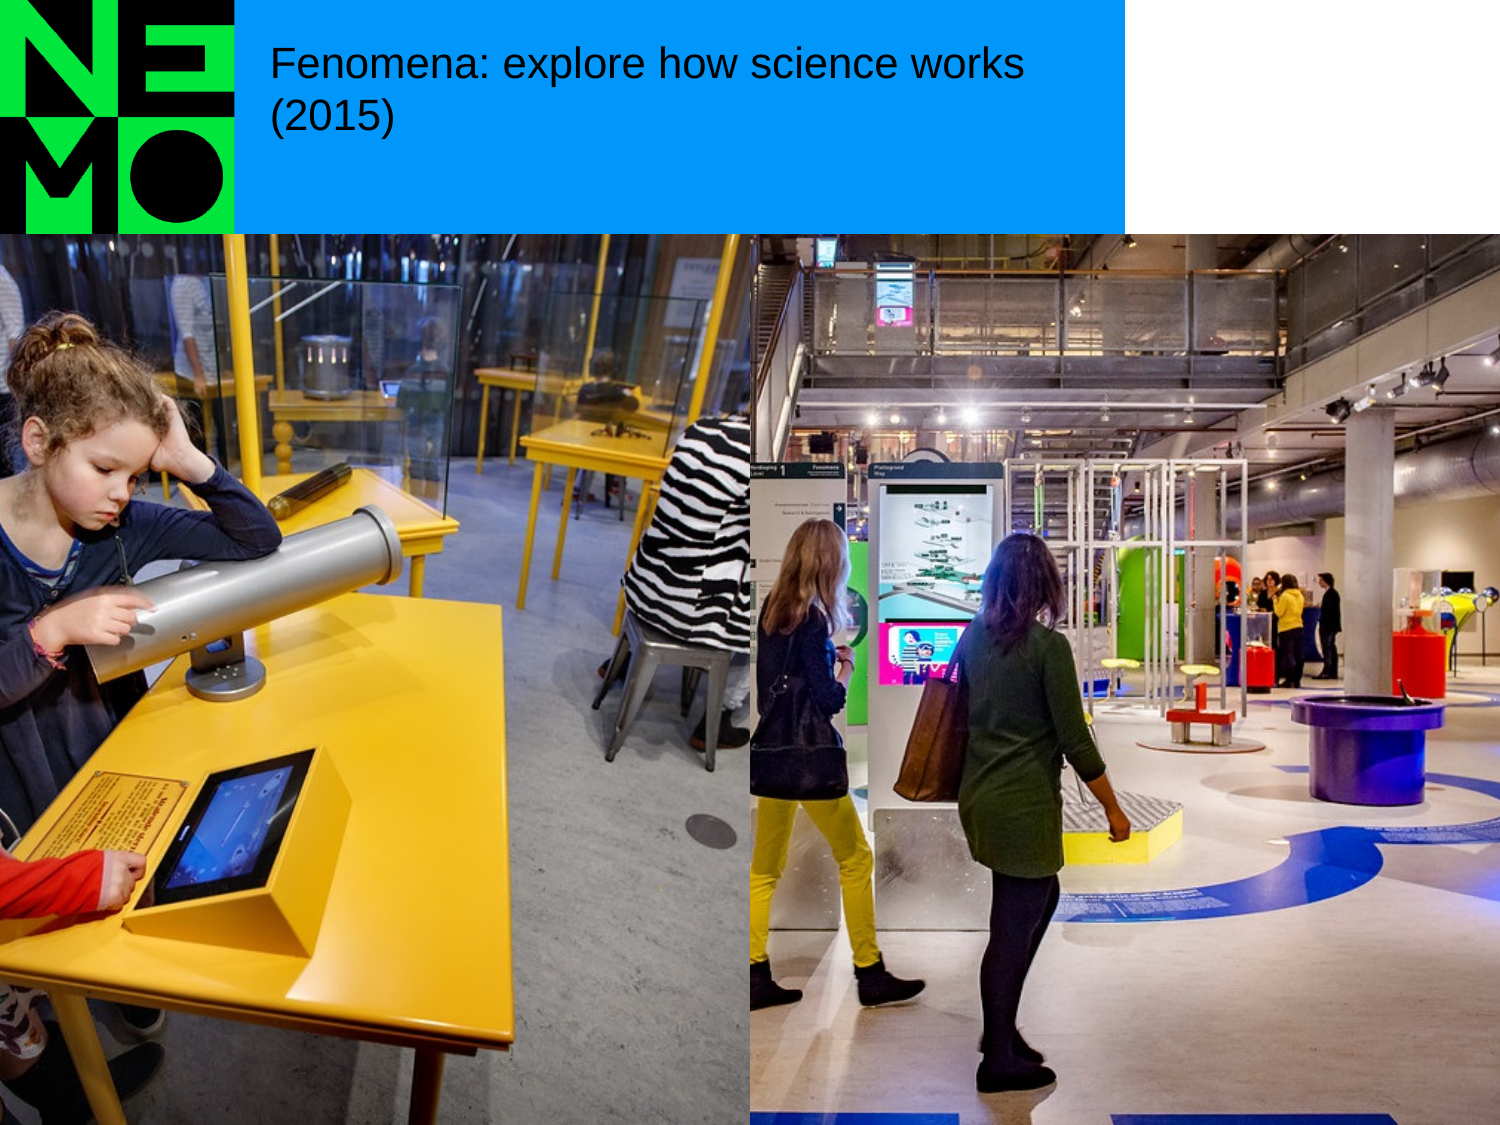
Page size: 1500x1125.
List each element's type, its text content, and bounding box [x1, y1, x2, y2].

picture [0, 0, 1500, 1125]
title Fenomena: explore how science works (2015) [234, 0, 1125, 232]
